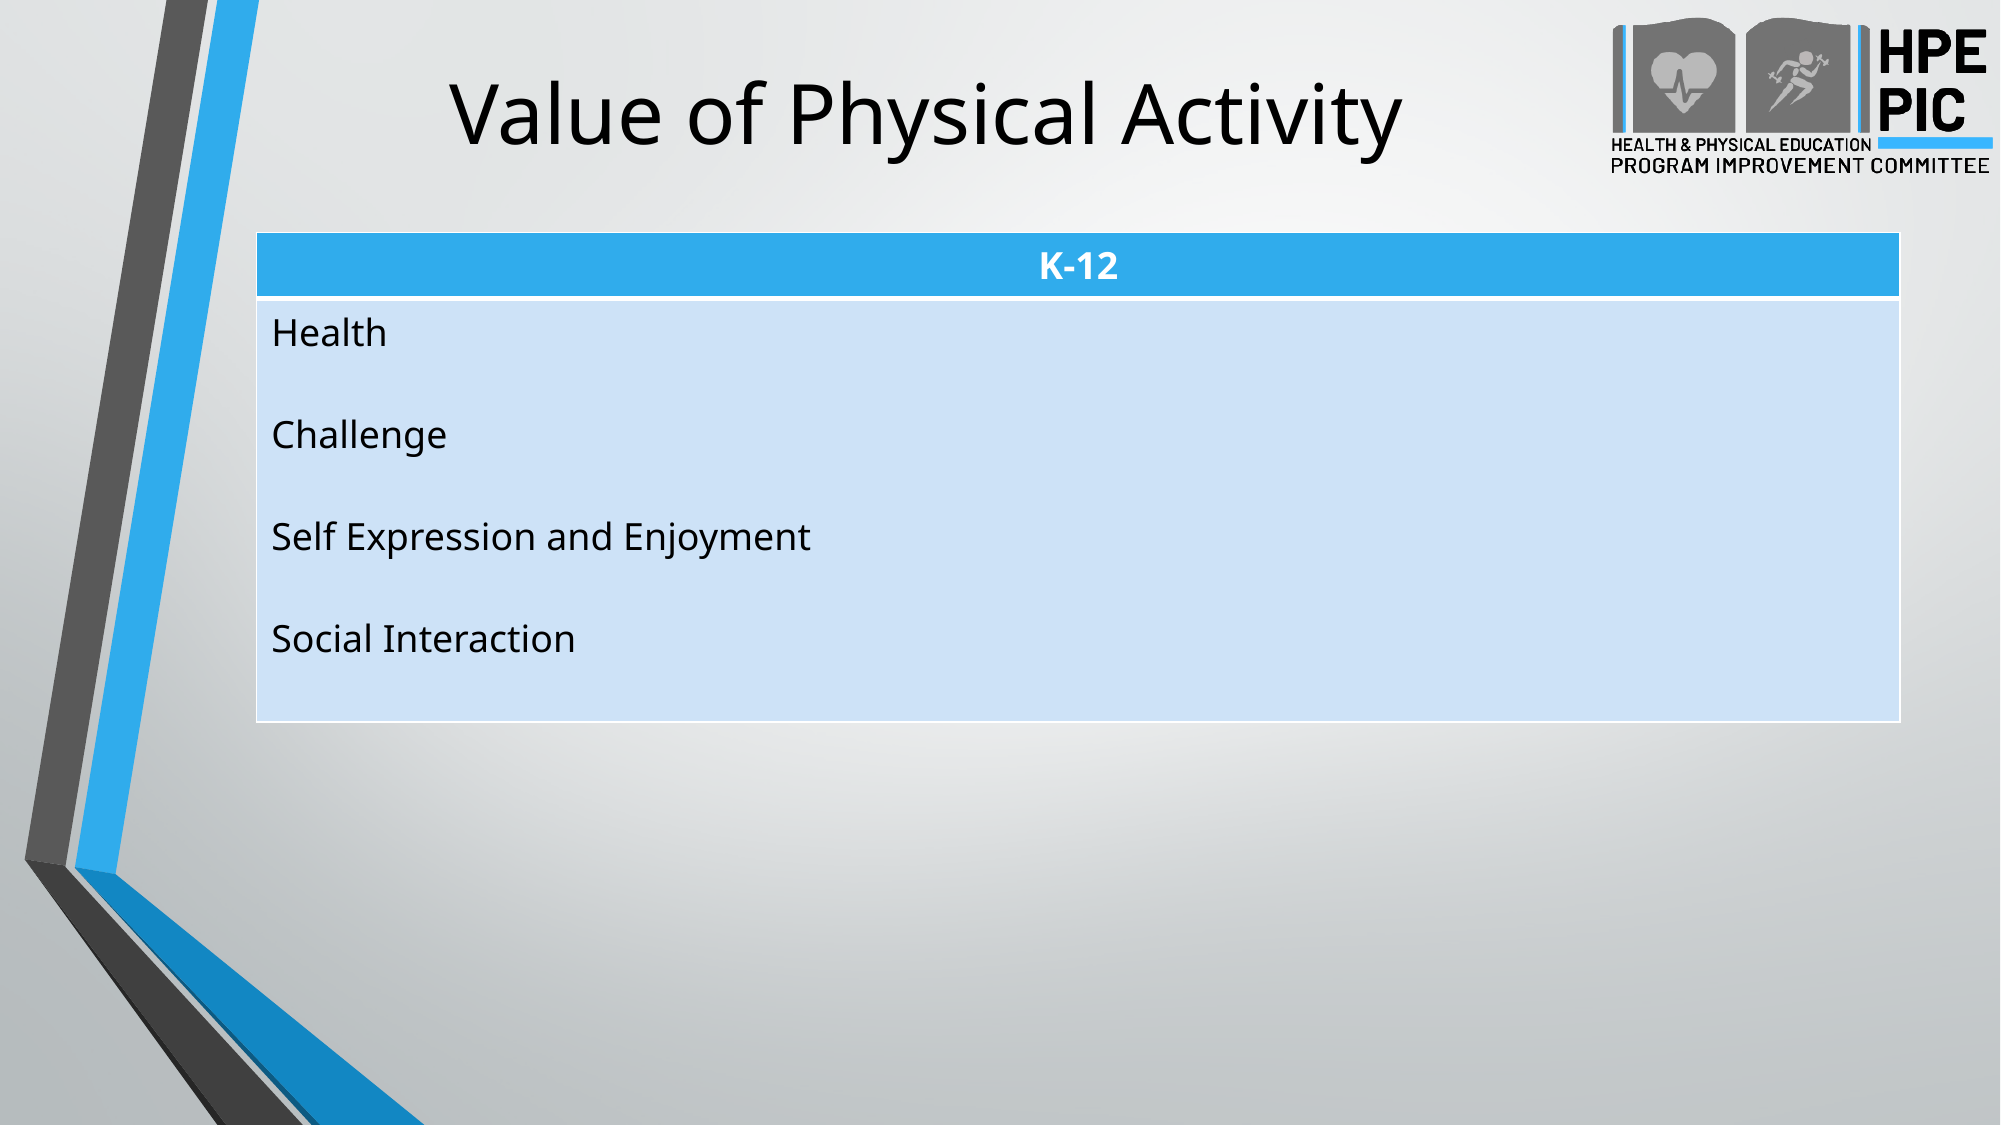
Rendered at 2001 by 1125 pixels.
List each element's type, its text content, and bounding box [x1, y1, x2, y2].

table_header K-12 [257, 233, 1899, 296]
table_cell Health Challenge Self Expression and Enjoyment Social Interaction [257, 301, 1899, 721]
title Value of Physical Activity [256, 35, 1597, 189]
picture [1589, 0, 2001, 201]
